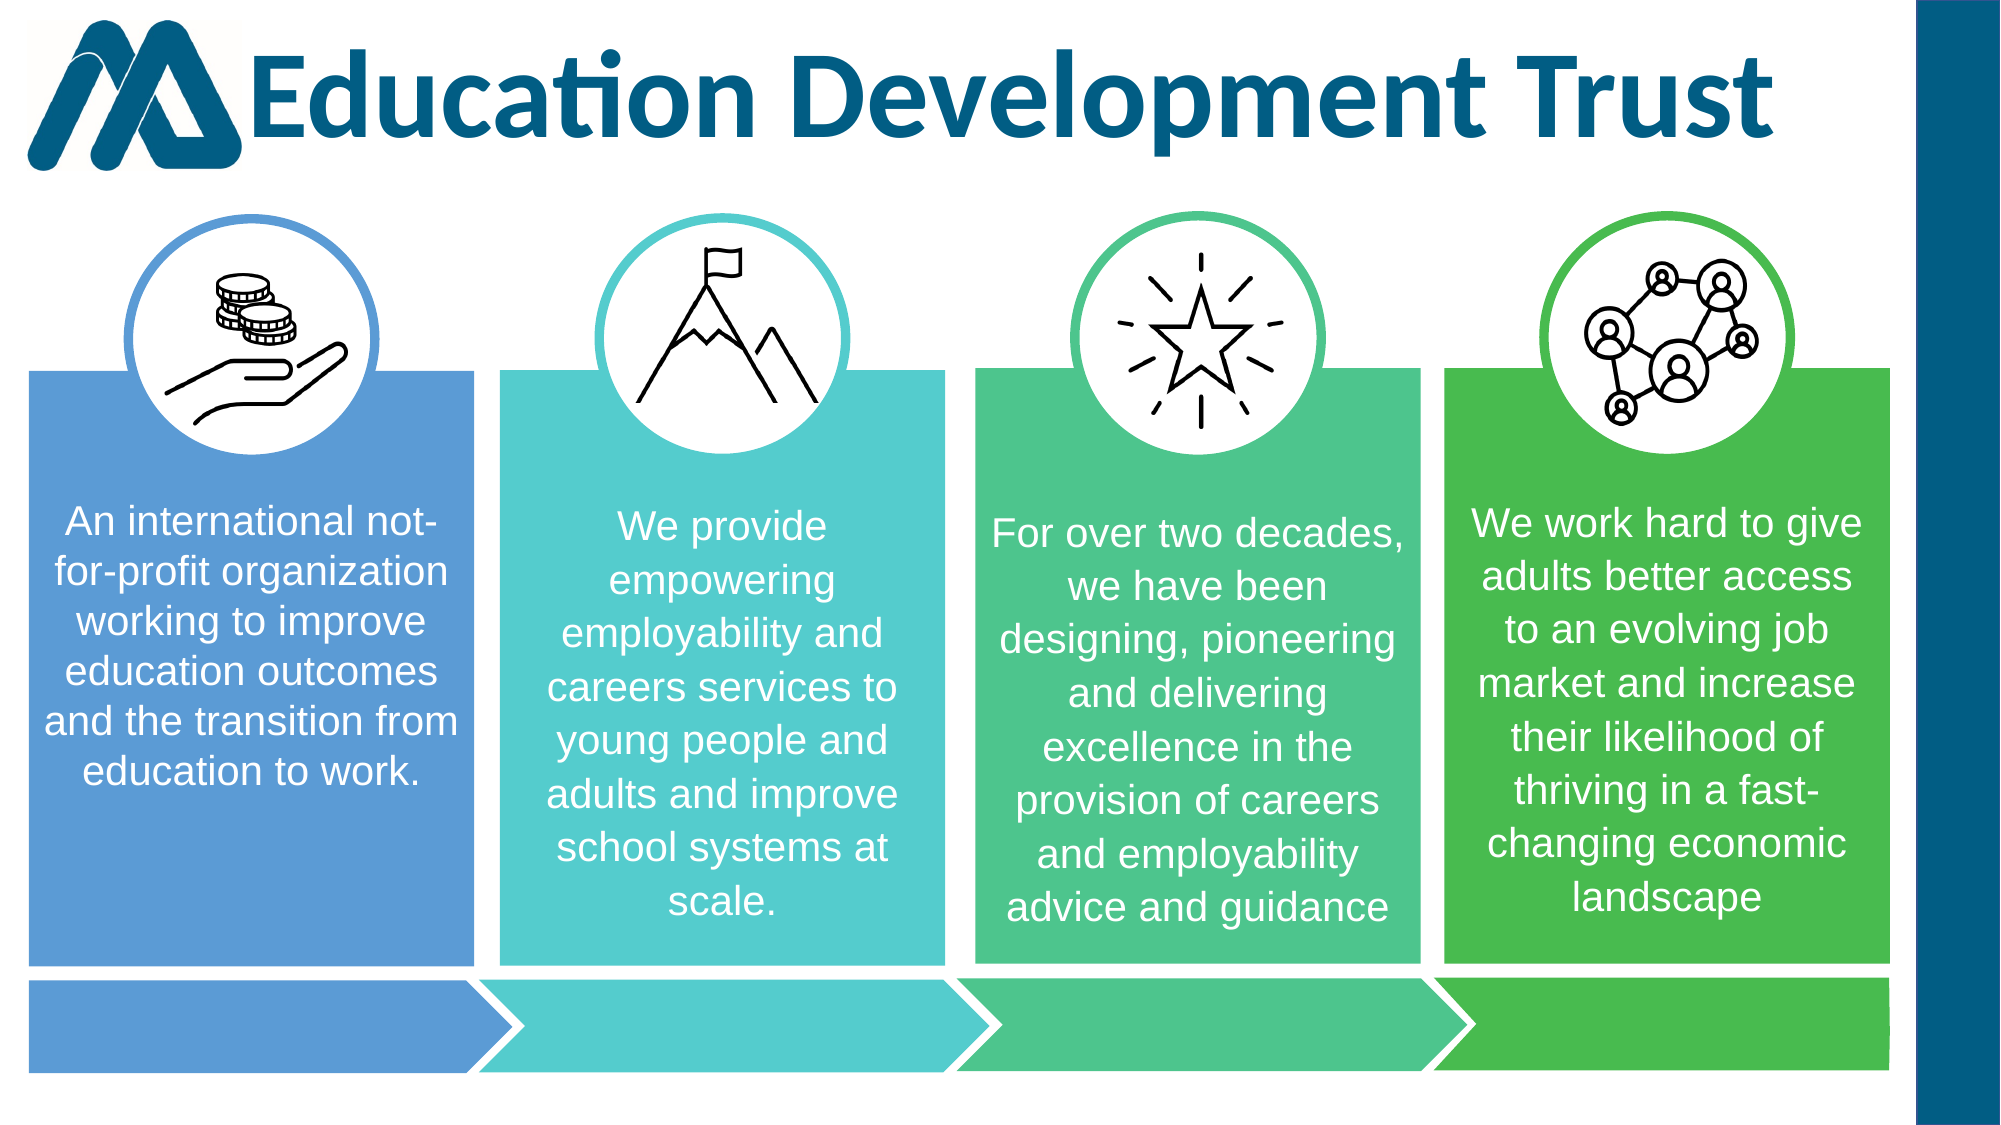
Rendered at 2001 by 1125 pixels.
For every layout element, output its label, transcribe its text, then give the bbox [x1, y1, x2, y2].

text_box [28, 218, 513, 1074]
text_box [1433, 215, 1890, 1071]
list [27, 20, 242, 171]
text_box Education Development Trust [232, 5, 1916, 170]
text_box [956, 215, 1468, 1072]
text_box [1916, 0, 2000, 1125]
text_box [478, 217, 990, 1073]
